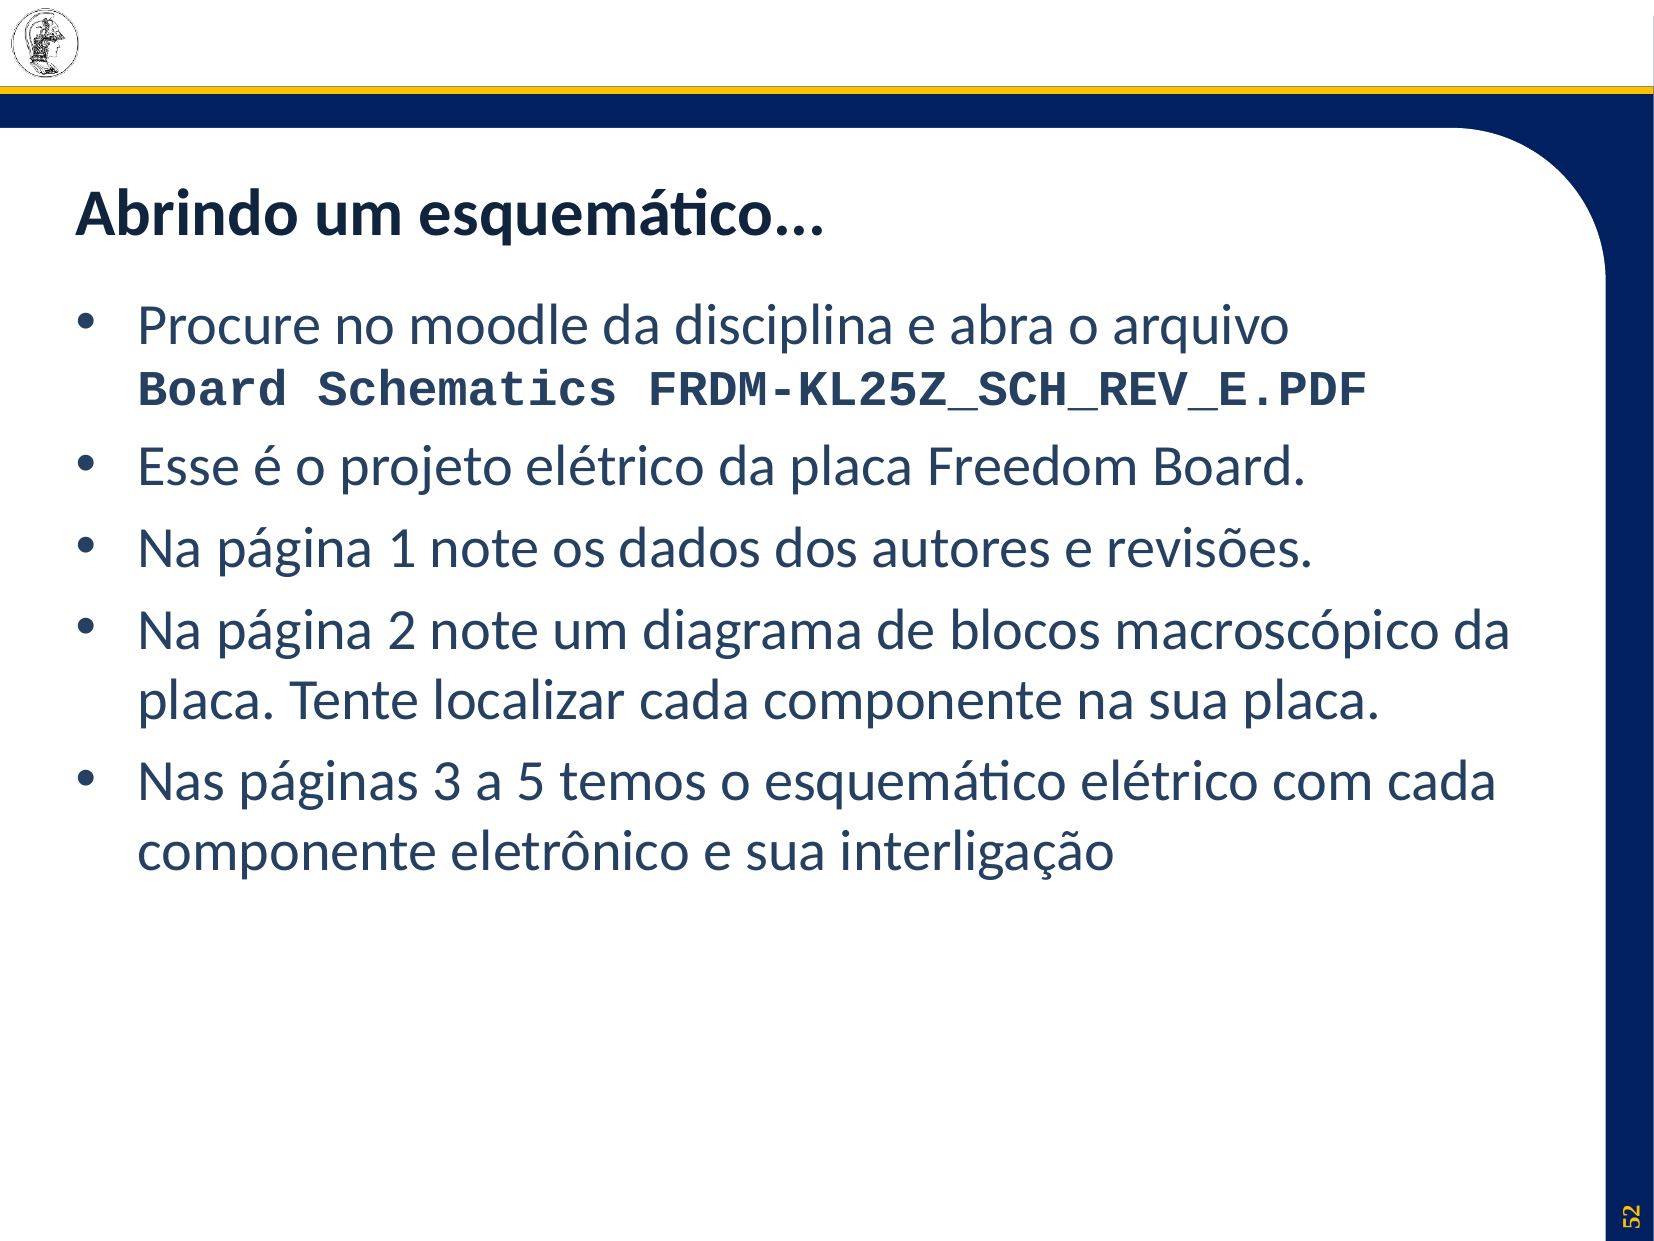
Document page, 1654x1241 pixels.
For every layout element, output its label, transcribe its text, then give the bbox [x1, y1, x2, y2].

picture [11, 8, 79, 78]
list Procure no moodle da disciplina e abra o arquivo Board Schematics FRDM-KL25Z_SCH_REV_E.PDF Esse é o projeto elétrico da placa Freedom Board. Na página 1 note os dados dos autores e revisões. Na página 2 note um diagrama de blocos macroscópico da placa. Tente localizar cada componente na sua placa. Nas páginas 3 a 5 temos o esquemático elétrico com cada componente eletrônico e sua interligação [58, 277, 1548, 1223]
title Abrindo um esquemático... [58, 127, 1548, 277]
